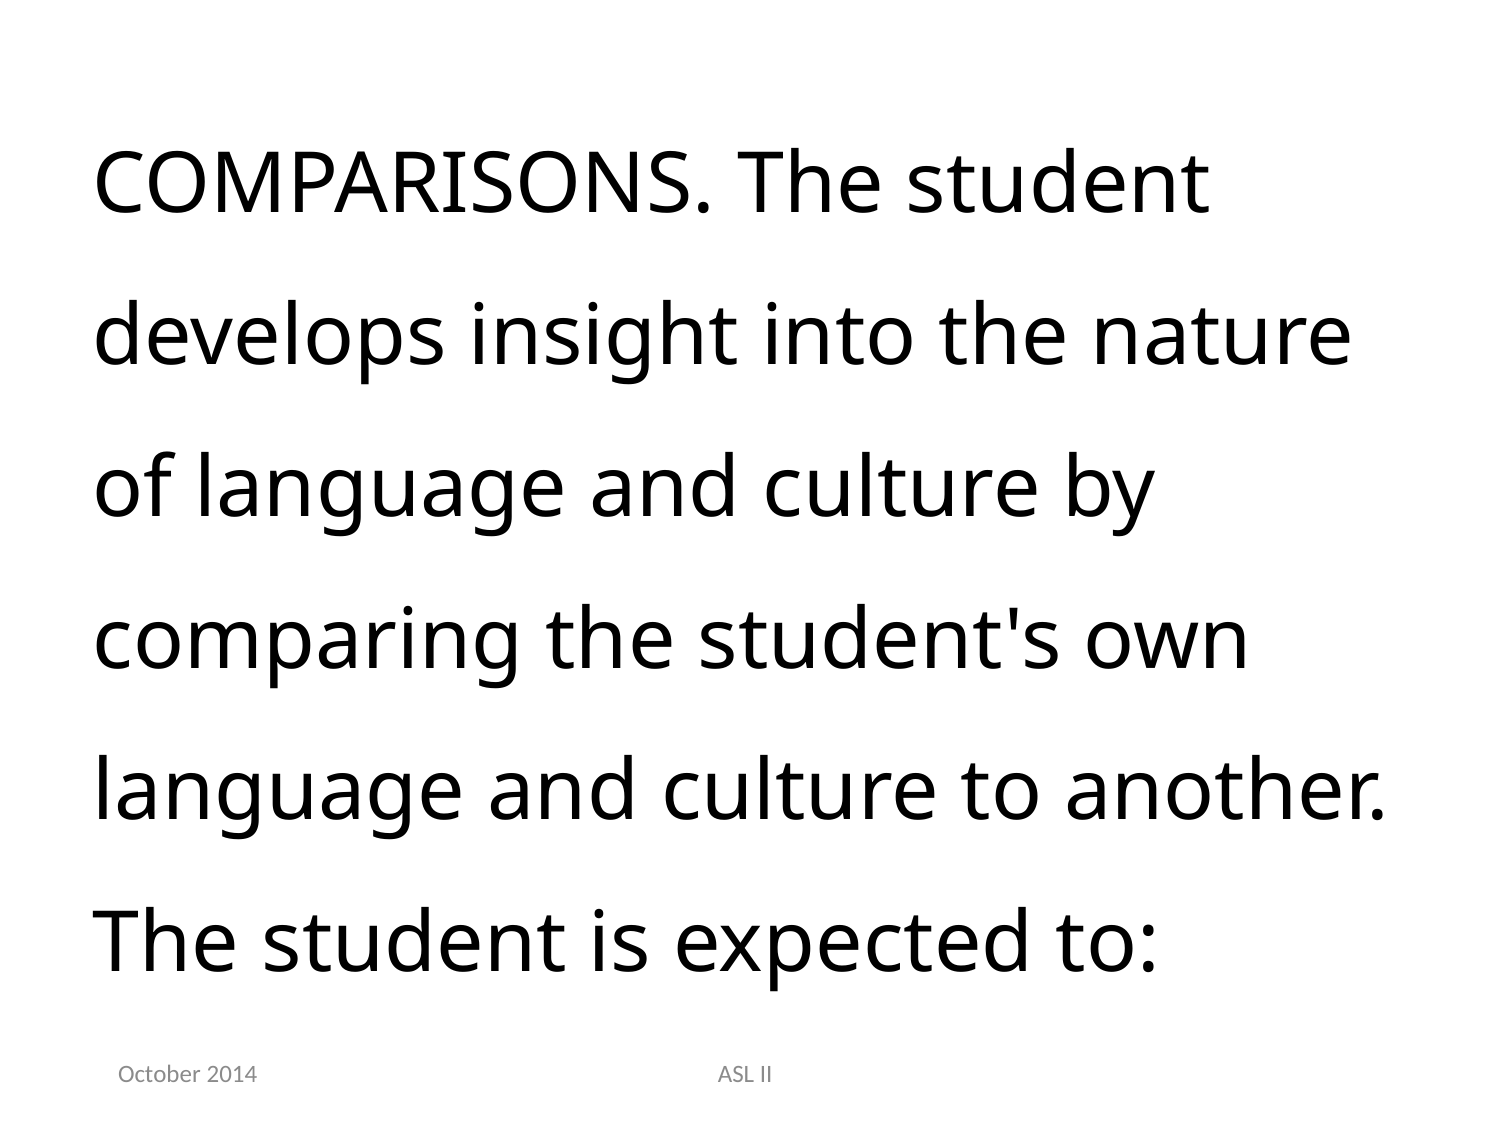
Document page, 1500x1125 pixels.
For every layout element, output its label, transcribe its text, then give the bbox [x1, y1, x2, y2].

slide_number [103, 1042, 441, 1103]
footer ASL II [492, 1042, 999, 1103]
subtitle COMPARISONS. The student develops insight into the nature of language and culture by comparing the student's own language and culture to another. The student is expected to: [78, 70, 1429, 1014]
